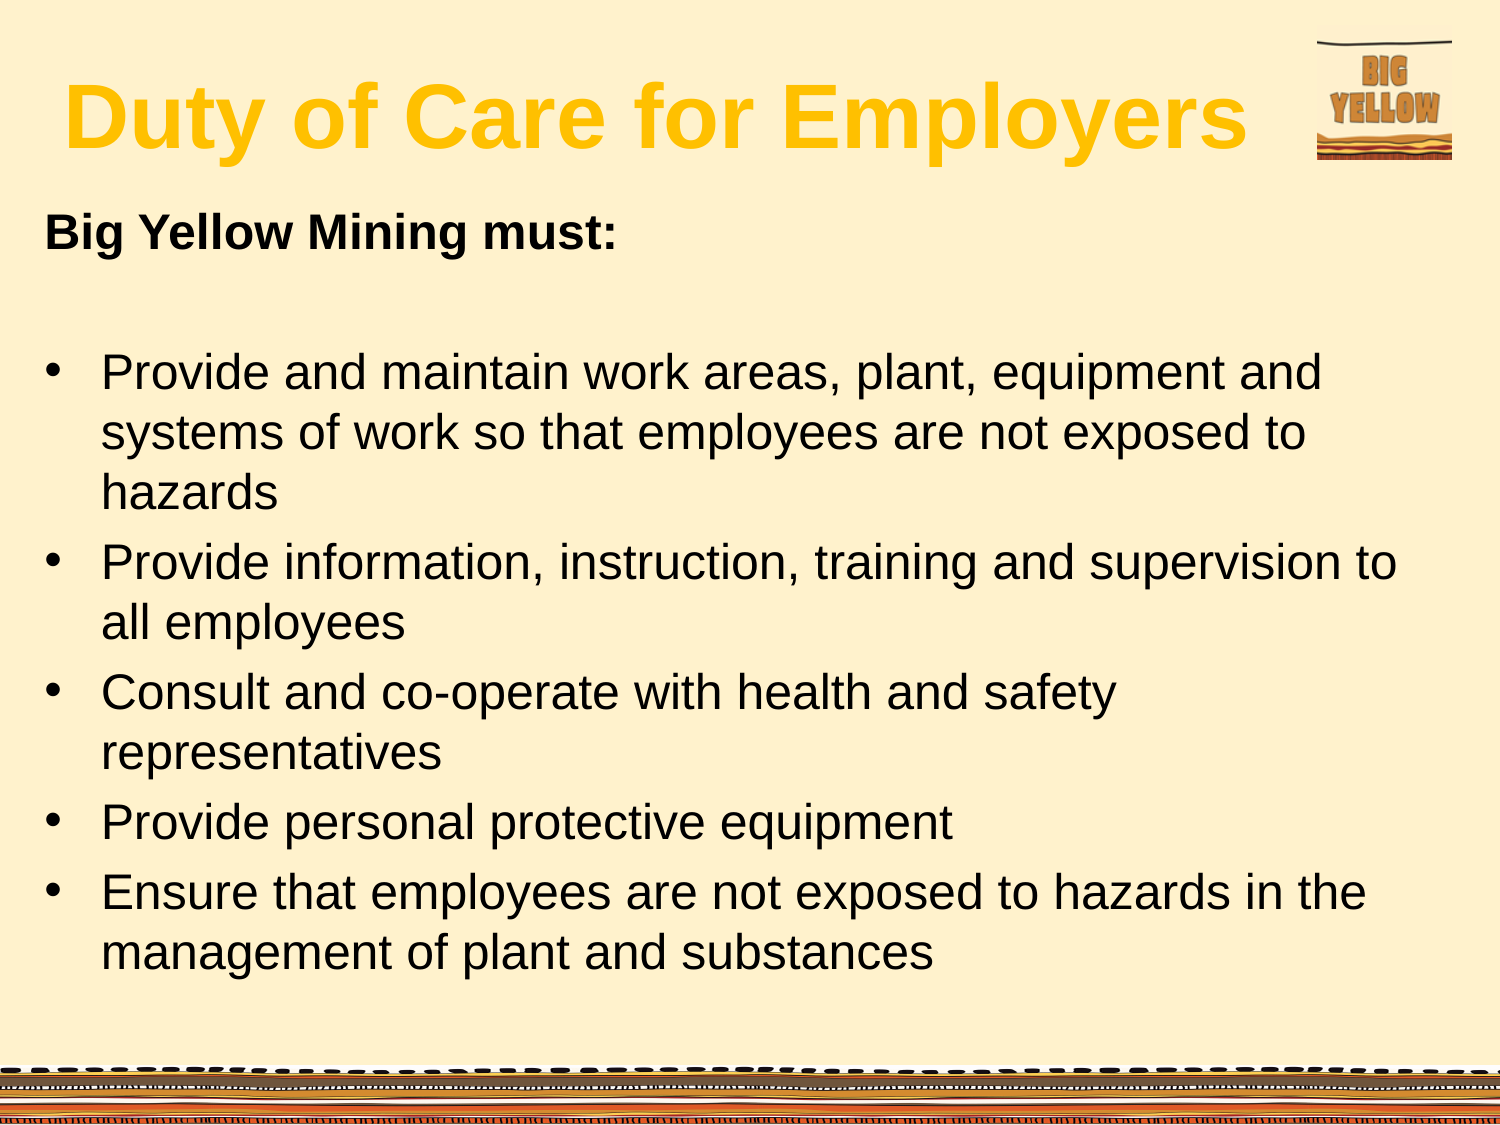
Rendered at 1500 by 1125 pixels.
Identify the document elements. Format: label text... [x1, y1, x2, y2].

title Duty of Care for Employers [48, 59, 1397, 178]
text_box Big Yellow Mining must: Provide and maintain work areas, plant, equipment and systems of work so that employees are not exposed to hazards Provide information, instruction, training and supervision to all employees Consult and co-operate with health and safety representatives Provide personal protective equipment Ensure that employees are not exposed to hazards in the management of plant and substances [29, 192, 1471, 1109]
picture [0, 1065, 1500, 1125]
picture [1317, 25, 1452, 160]
